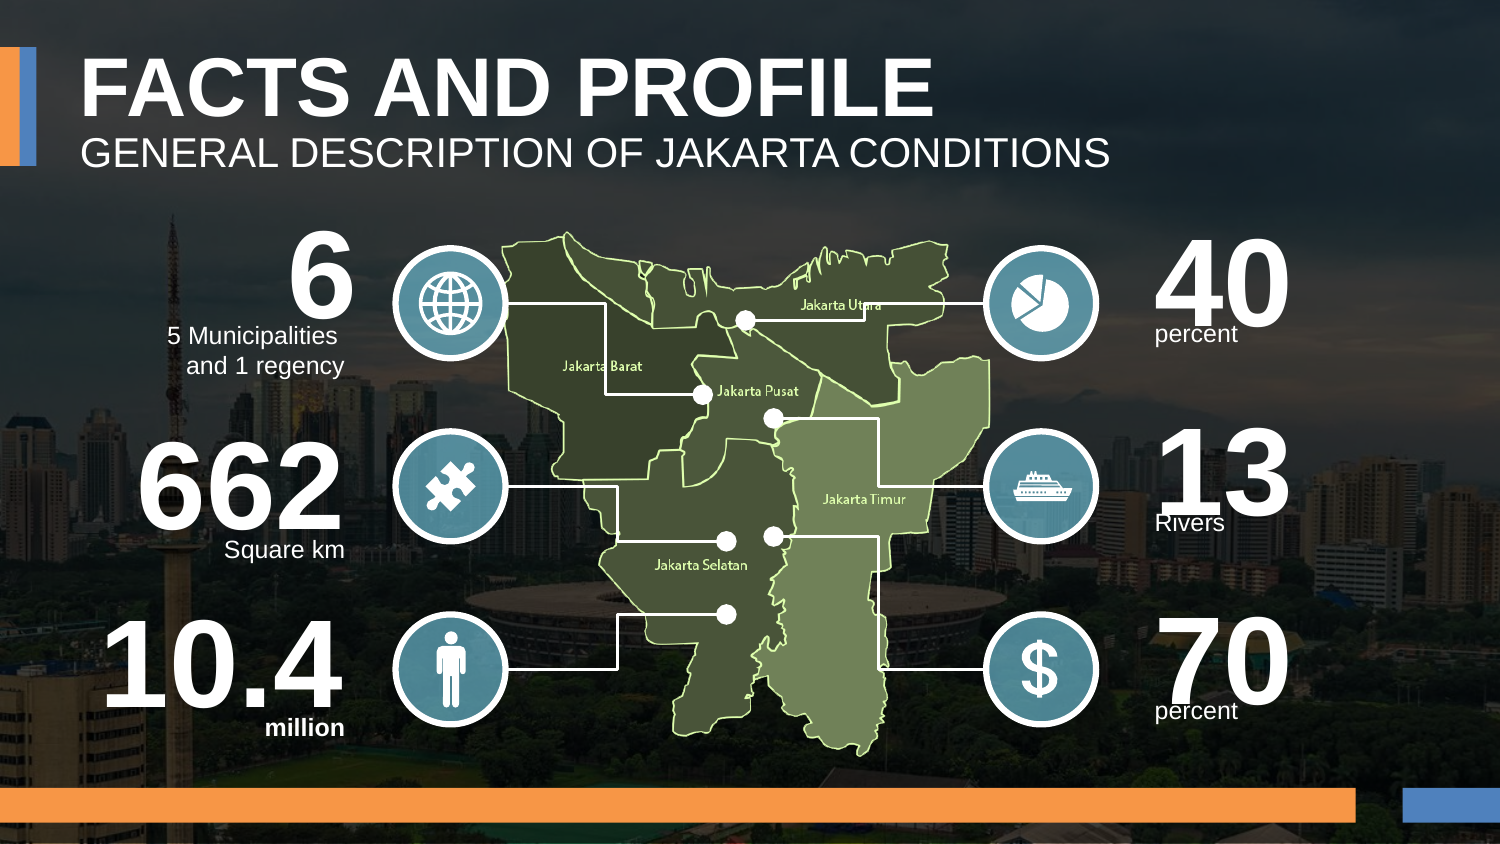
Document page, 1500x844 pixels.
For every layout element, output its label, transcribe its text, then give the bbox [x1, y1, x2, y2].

text_box [395, 248, 471, 359]
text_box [505, 303, 703, 395]
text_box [773, 536, 987, 670]
text_box [1019, 288, 1039, 317]
text_box [1020, 279, 1069, 332]
text_box [436, 631, 466, 708]
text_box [29, 575, 361, 762]
picture [0, 0, 1500, 844]
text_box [1139, 571, 1436, 726]
text_box FACTS AND PROFILE [64, 31, 1500, 127]
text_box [1139, 193, 1436, 348]
text_box [1019, 497, 1069, 502]
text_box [505, 614, 727, 670]
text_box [1139, 382, 1436, 537]
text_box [745, 302, 987, 321]
text_box GENERAL DESCRIPTION OF JAKARTA CONDITIONS [64, 127, 1500, 174]
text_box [64, 185, 373, 389]
text_box [1019, 471, 1073, 496]
text_box [395, 614, 471, 725]
text_box [1019, 248, 1097, 359]
text_box [395, 431, 471, 542]
text_box [1019, 431, 1097, 542]
text_box [418, 271, 471, 336]
text_box [1019, 274, 1044, 303]
text_box [1019, 614, 1097, 725]
text_box [1021, 639, 1058, 698]
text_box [64, 396, 361, 574]
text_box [773, 418, 987, 487]
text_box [505, 486, 727, 542]
text_box [425, 461, 471, 512]
